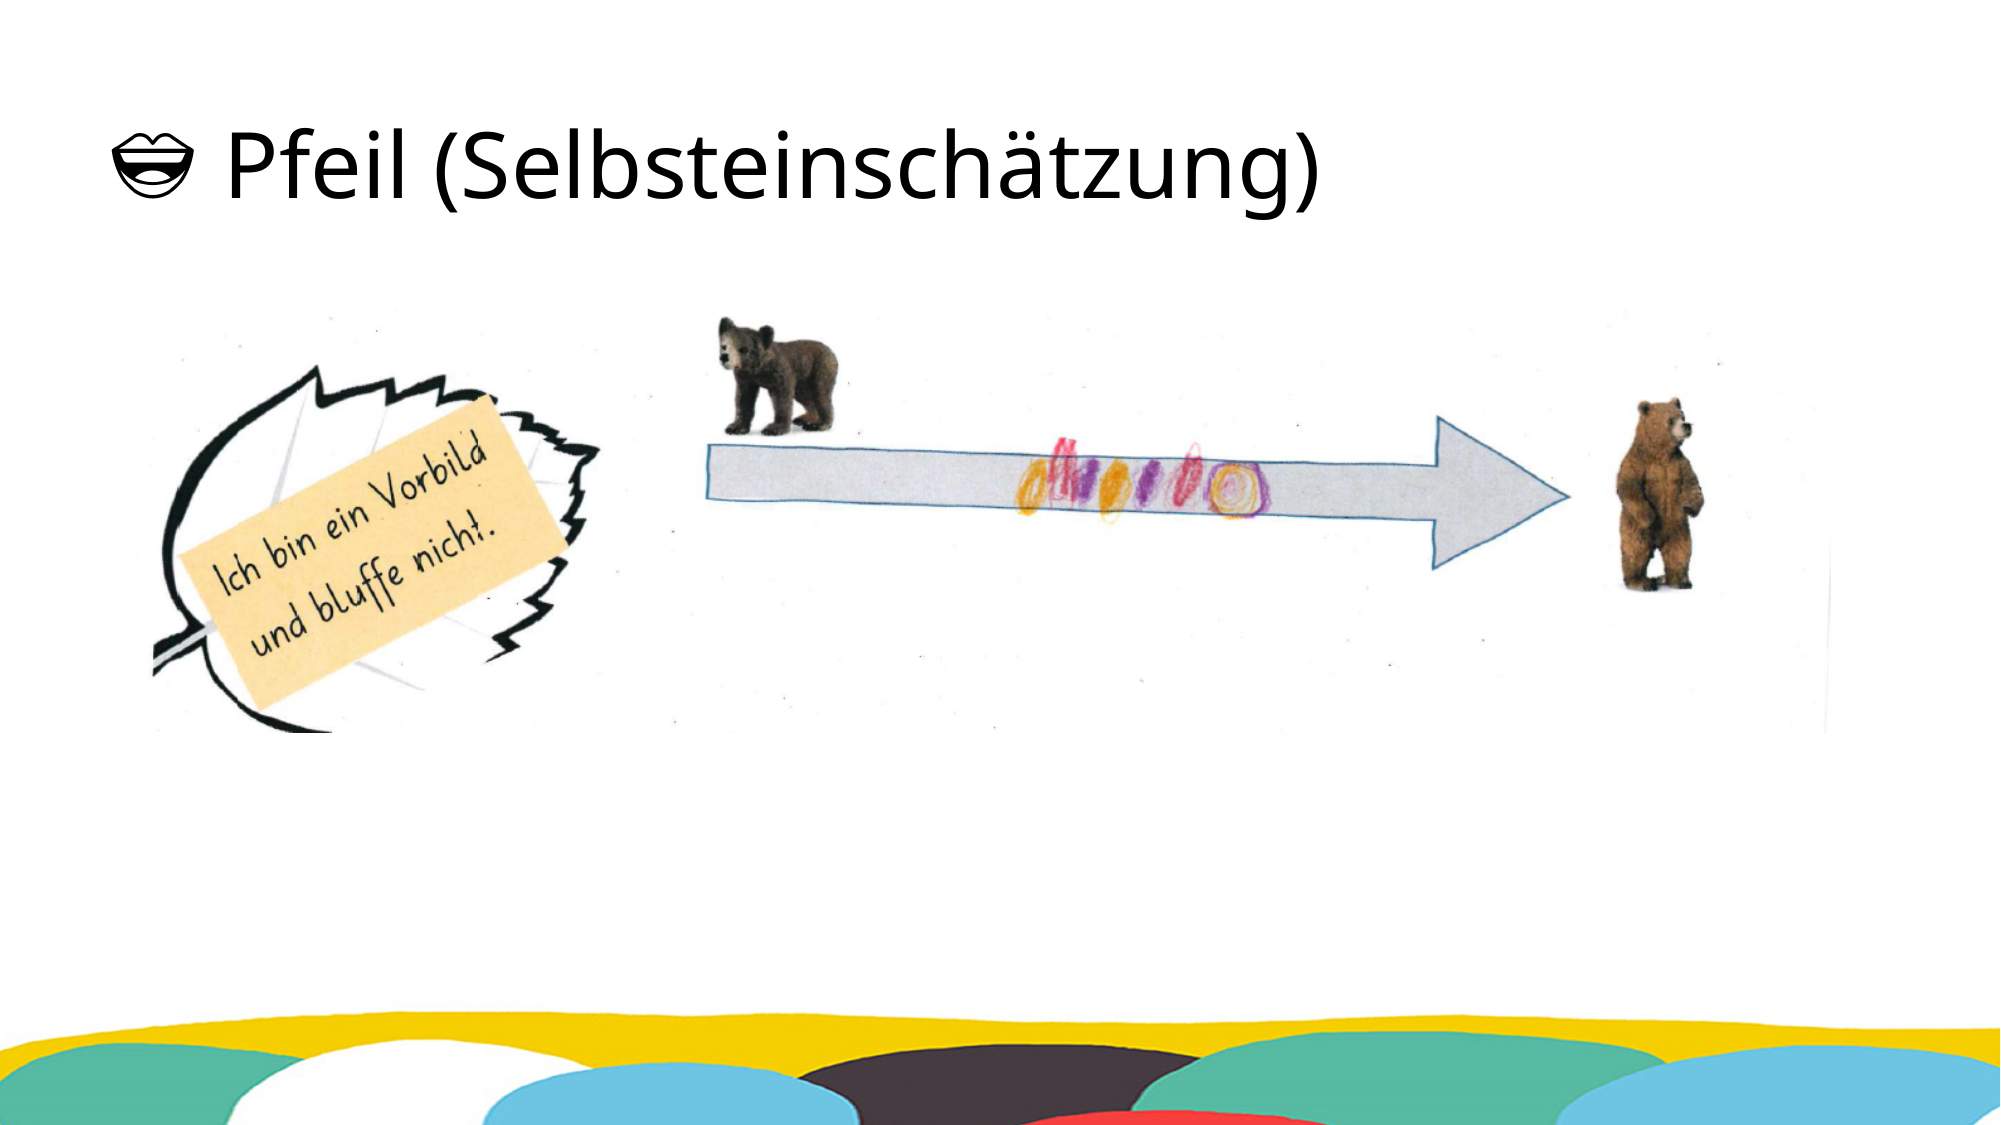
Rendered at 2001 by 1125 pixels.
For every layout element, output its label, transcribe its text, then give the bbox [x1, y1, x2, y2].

picture [0, 0, 2001, 1125]
title Pfeil (Selbsteinschätzung) [137, 59, 1863, 278]
